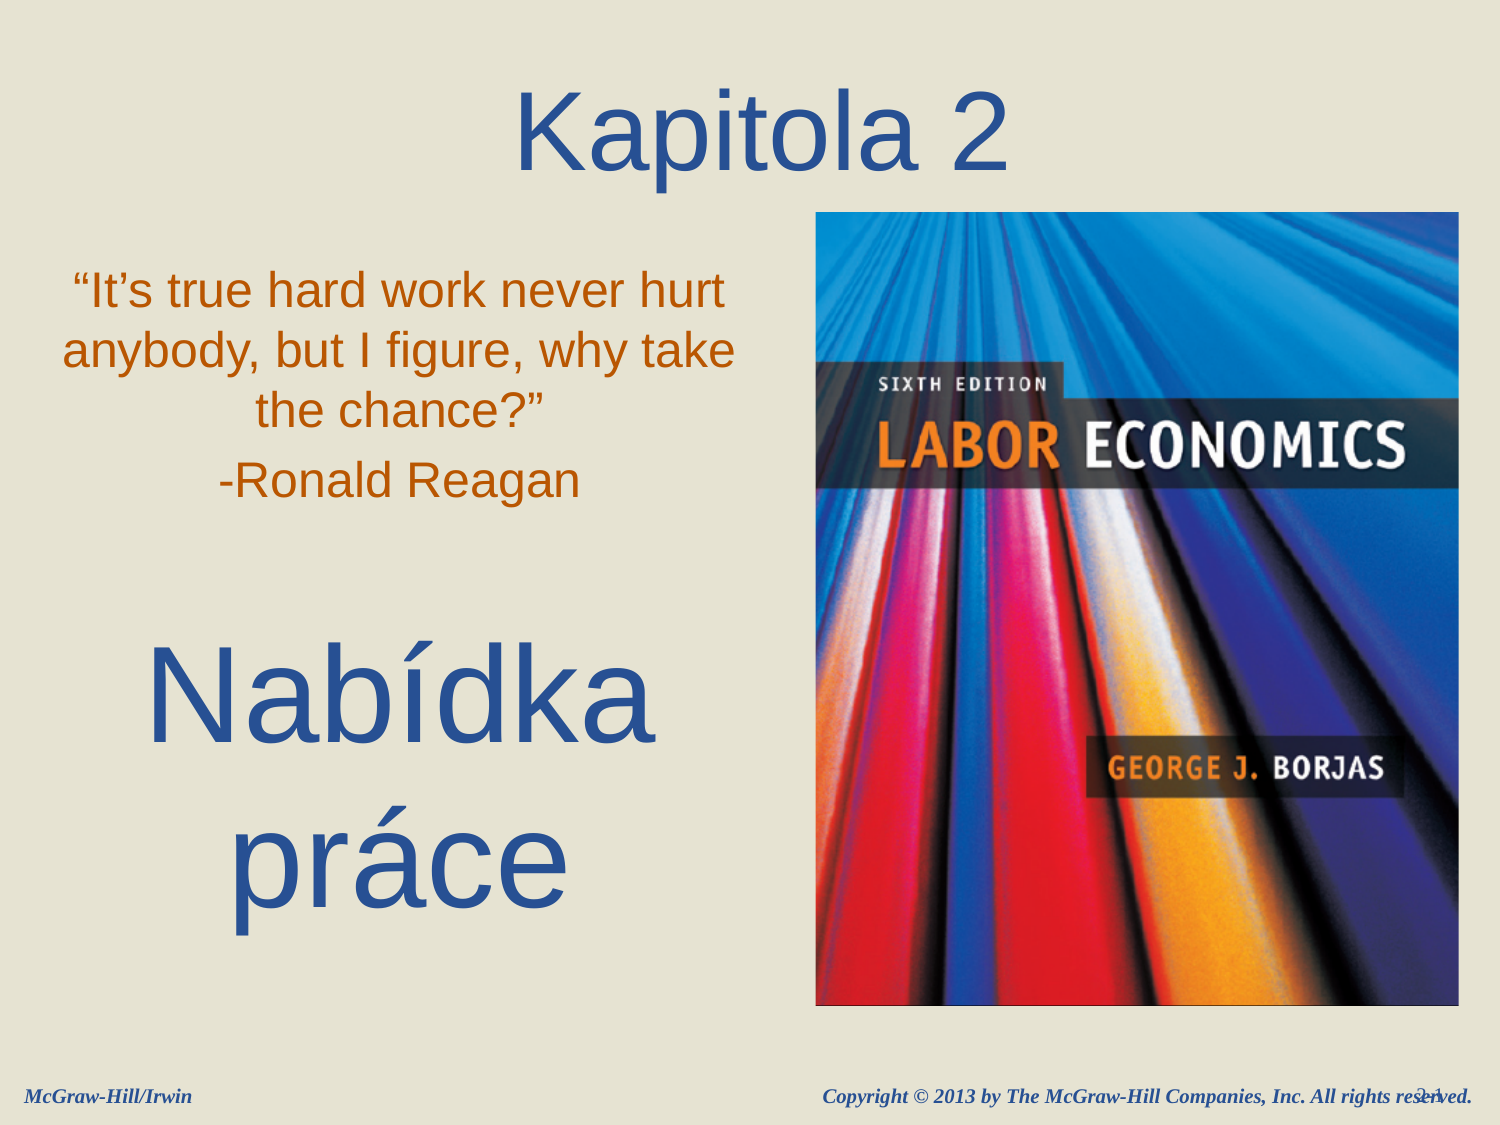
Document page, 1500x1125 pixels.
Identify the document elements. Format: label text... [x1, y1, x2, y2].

title Kapitola 2 [24, 37, 1500, 200]
subtitle “It’s true hard work never hurt anybody, but I figure, why take the chance?” -Ronald Reagan Nabídka práce [24, 249, 776, 951]
